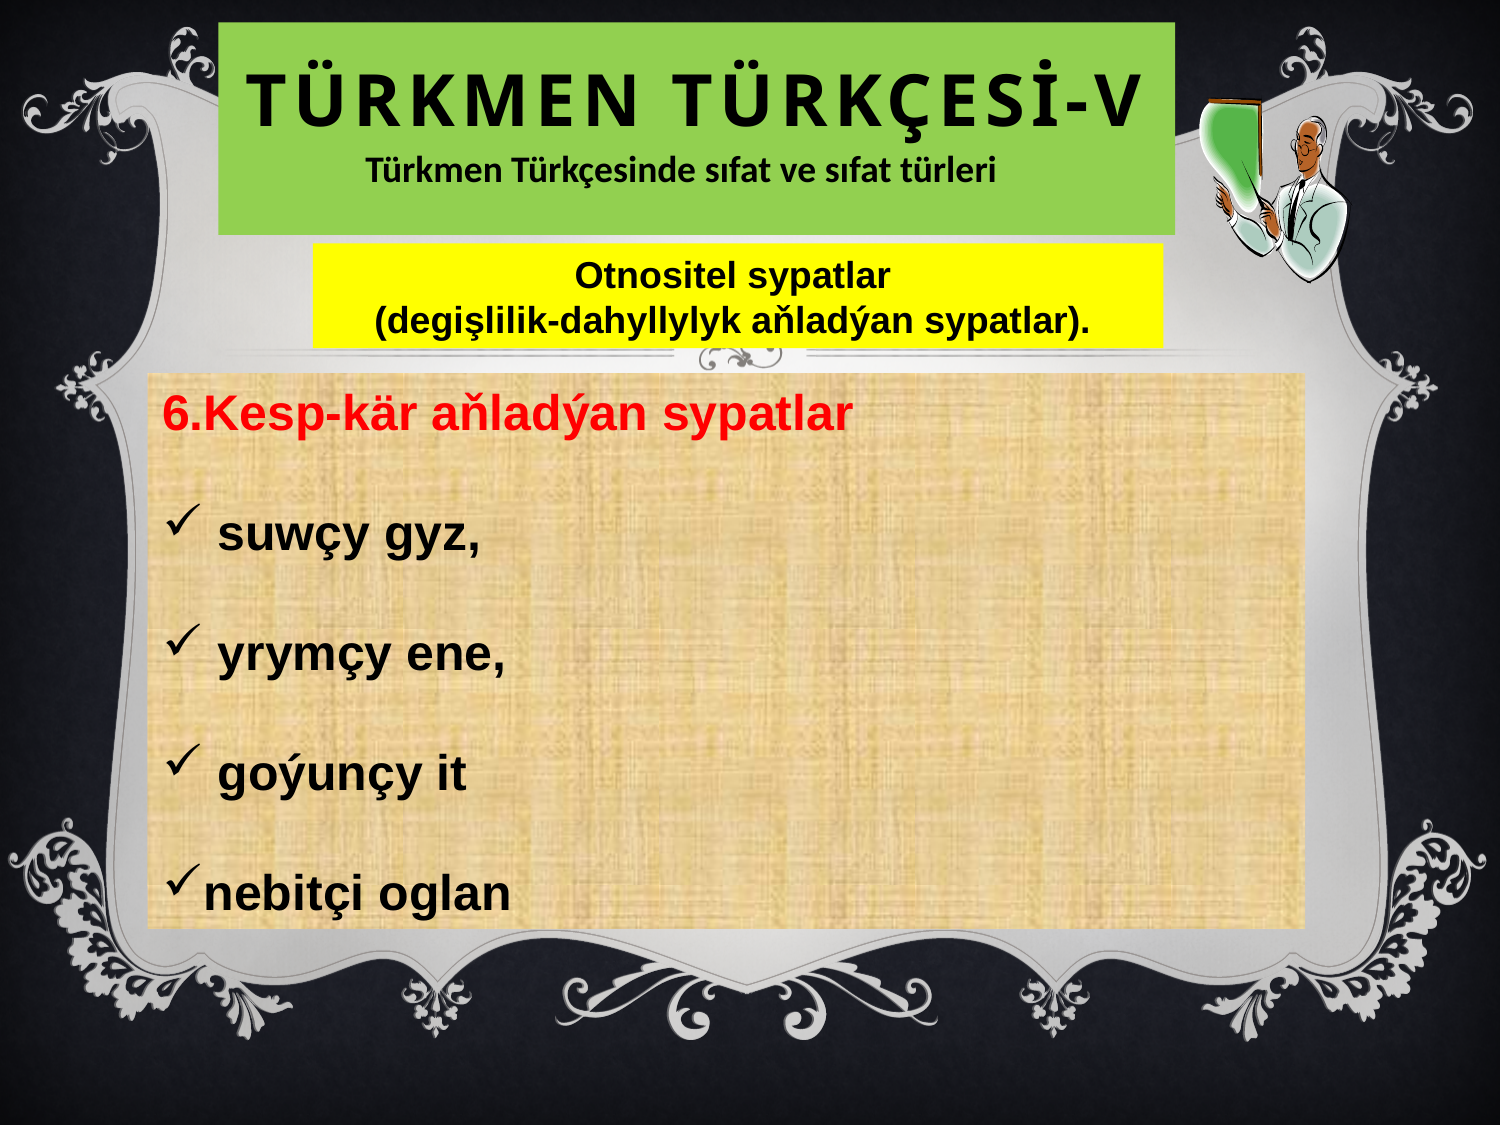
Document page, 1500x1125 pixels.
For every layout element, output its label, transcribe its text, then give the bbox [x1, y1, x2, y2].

title TÜRKMEN TÜRKÇESİ-V [218, 22, 1176, 235]
text_box 6.Kesp-kär aňladýan sypatlar suwçy gyz, yrymçy ene, goýunçy it nebitçi oglan [147, 373, 1306, 929]
text_box Türkmen Türkçesinde sıfat ve sıfat türleri [350, 137, 1013, 197]
picture [0, 0, 1500, 1125]
text_box Otnositel sypatlar (degişlilik-dahyllylyk aňladýan sypatlar). [312, 243, 1164, 349]
